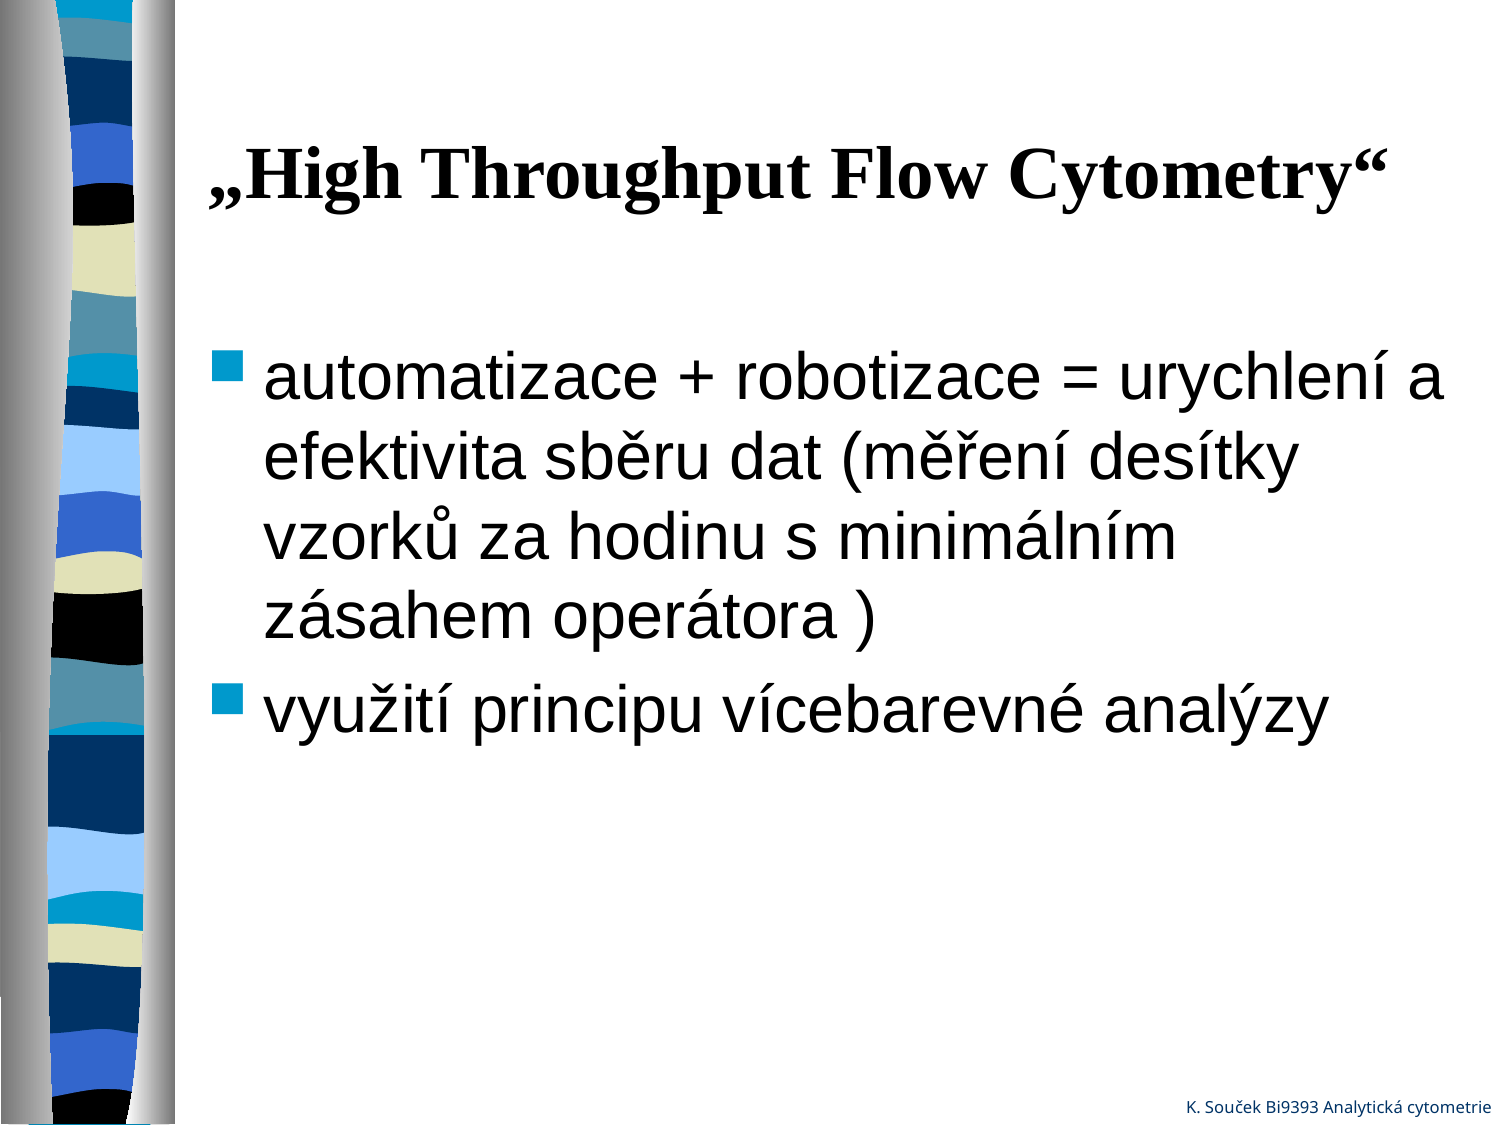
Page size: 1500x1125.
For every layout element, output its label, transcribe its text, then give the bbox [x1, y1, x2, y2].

text_box K. Souček Bi9393 Analytická cytometrie [1171, 1089, 1500, 1125]
title „High Throughput Flow Cytometry“ [192, 75, 1468, 263]
list automatizace + robotizace = urychlení a efektivita sběru dat (měření desítky vzorků za hodinu s minimálním zásahem operátora ) využití principu vícebarevné analýzy [192, 324, 1468, 1000]
